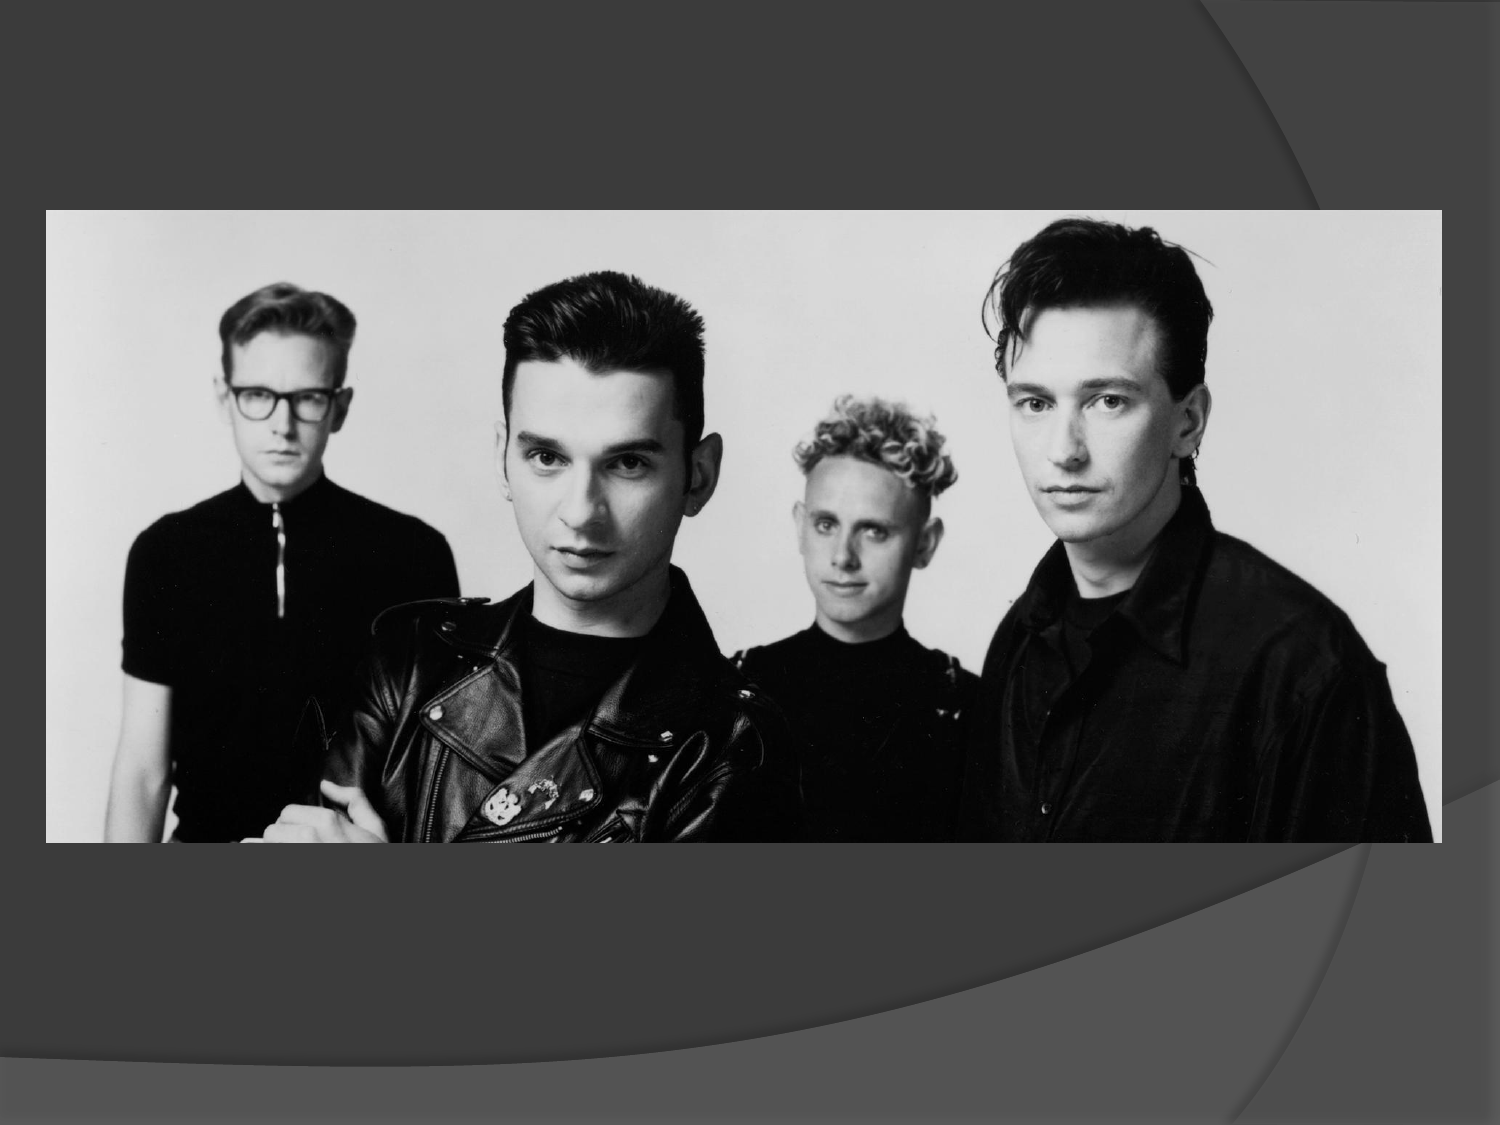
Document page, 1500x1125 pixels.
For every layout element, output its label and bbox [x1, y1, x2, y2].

picture [46, 210, 1442, 843]
